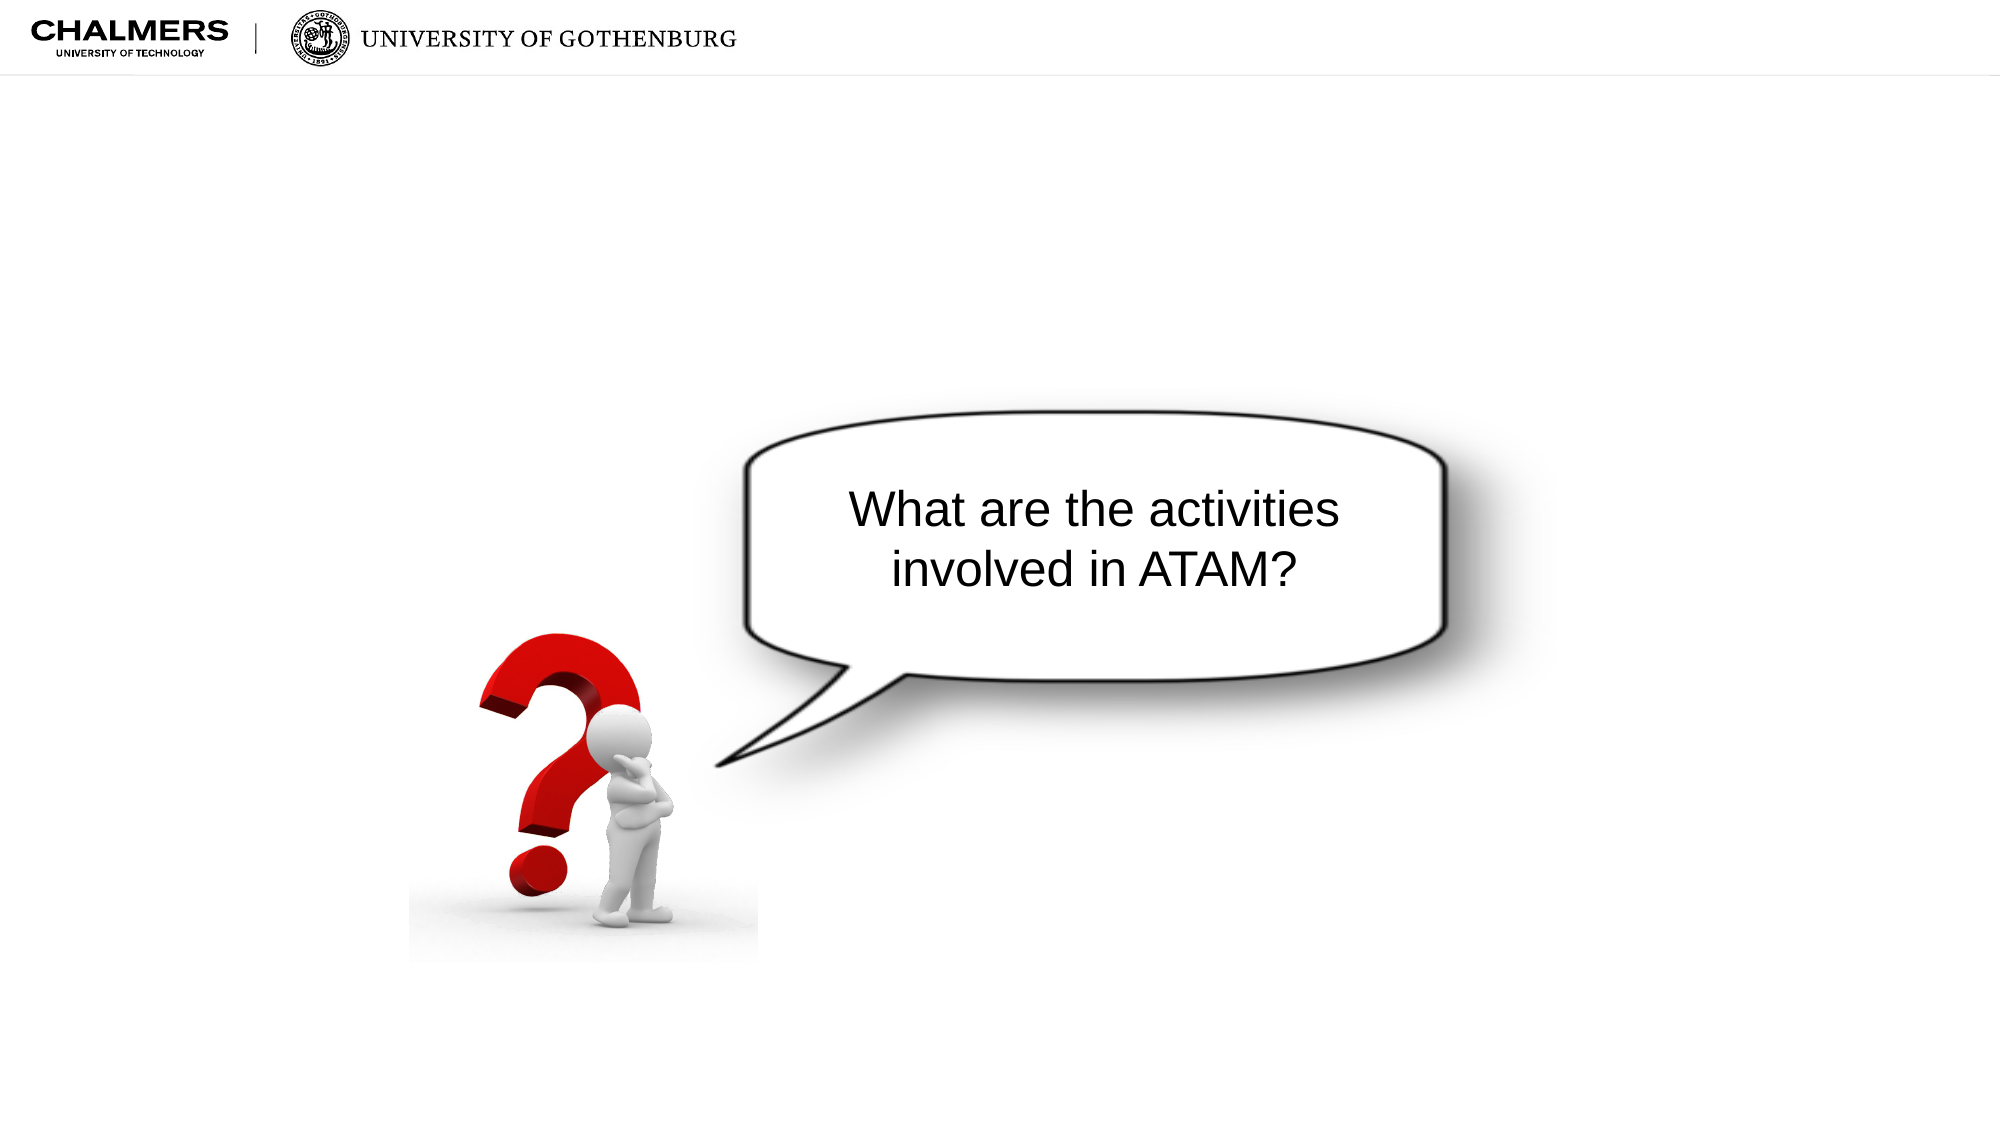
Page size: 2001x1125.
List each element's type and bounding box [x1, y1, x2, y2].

picture [409, 388, 1556, 963]
picture [291, 10, 737, 67]
